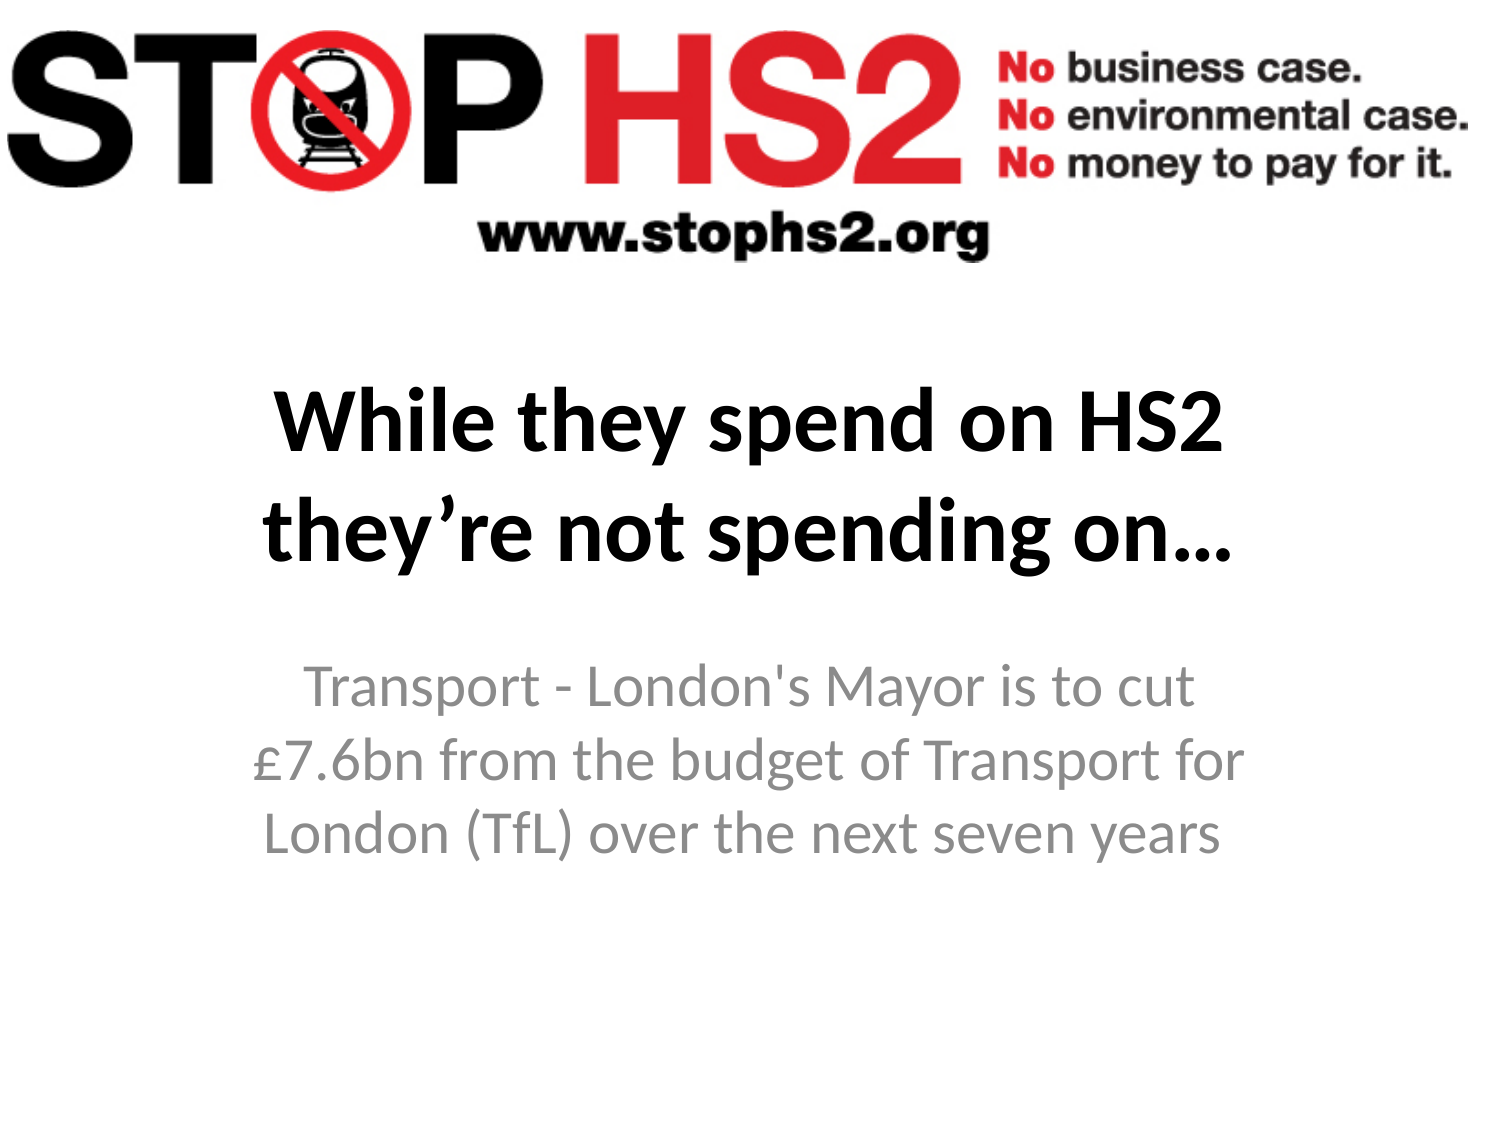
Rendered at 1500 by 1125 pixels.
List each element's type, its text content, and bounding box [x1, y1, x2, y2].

picture [7, 30, 1468, 263]
subtitle Transport - London's Mayor is to cut £7.6bn from the budget of Transport for London (TfL) over the next seven years [225, 637, 1275, 925]
title While they spend on HS2 they’re not spending on… [112, 349, 1388, 591]
